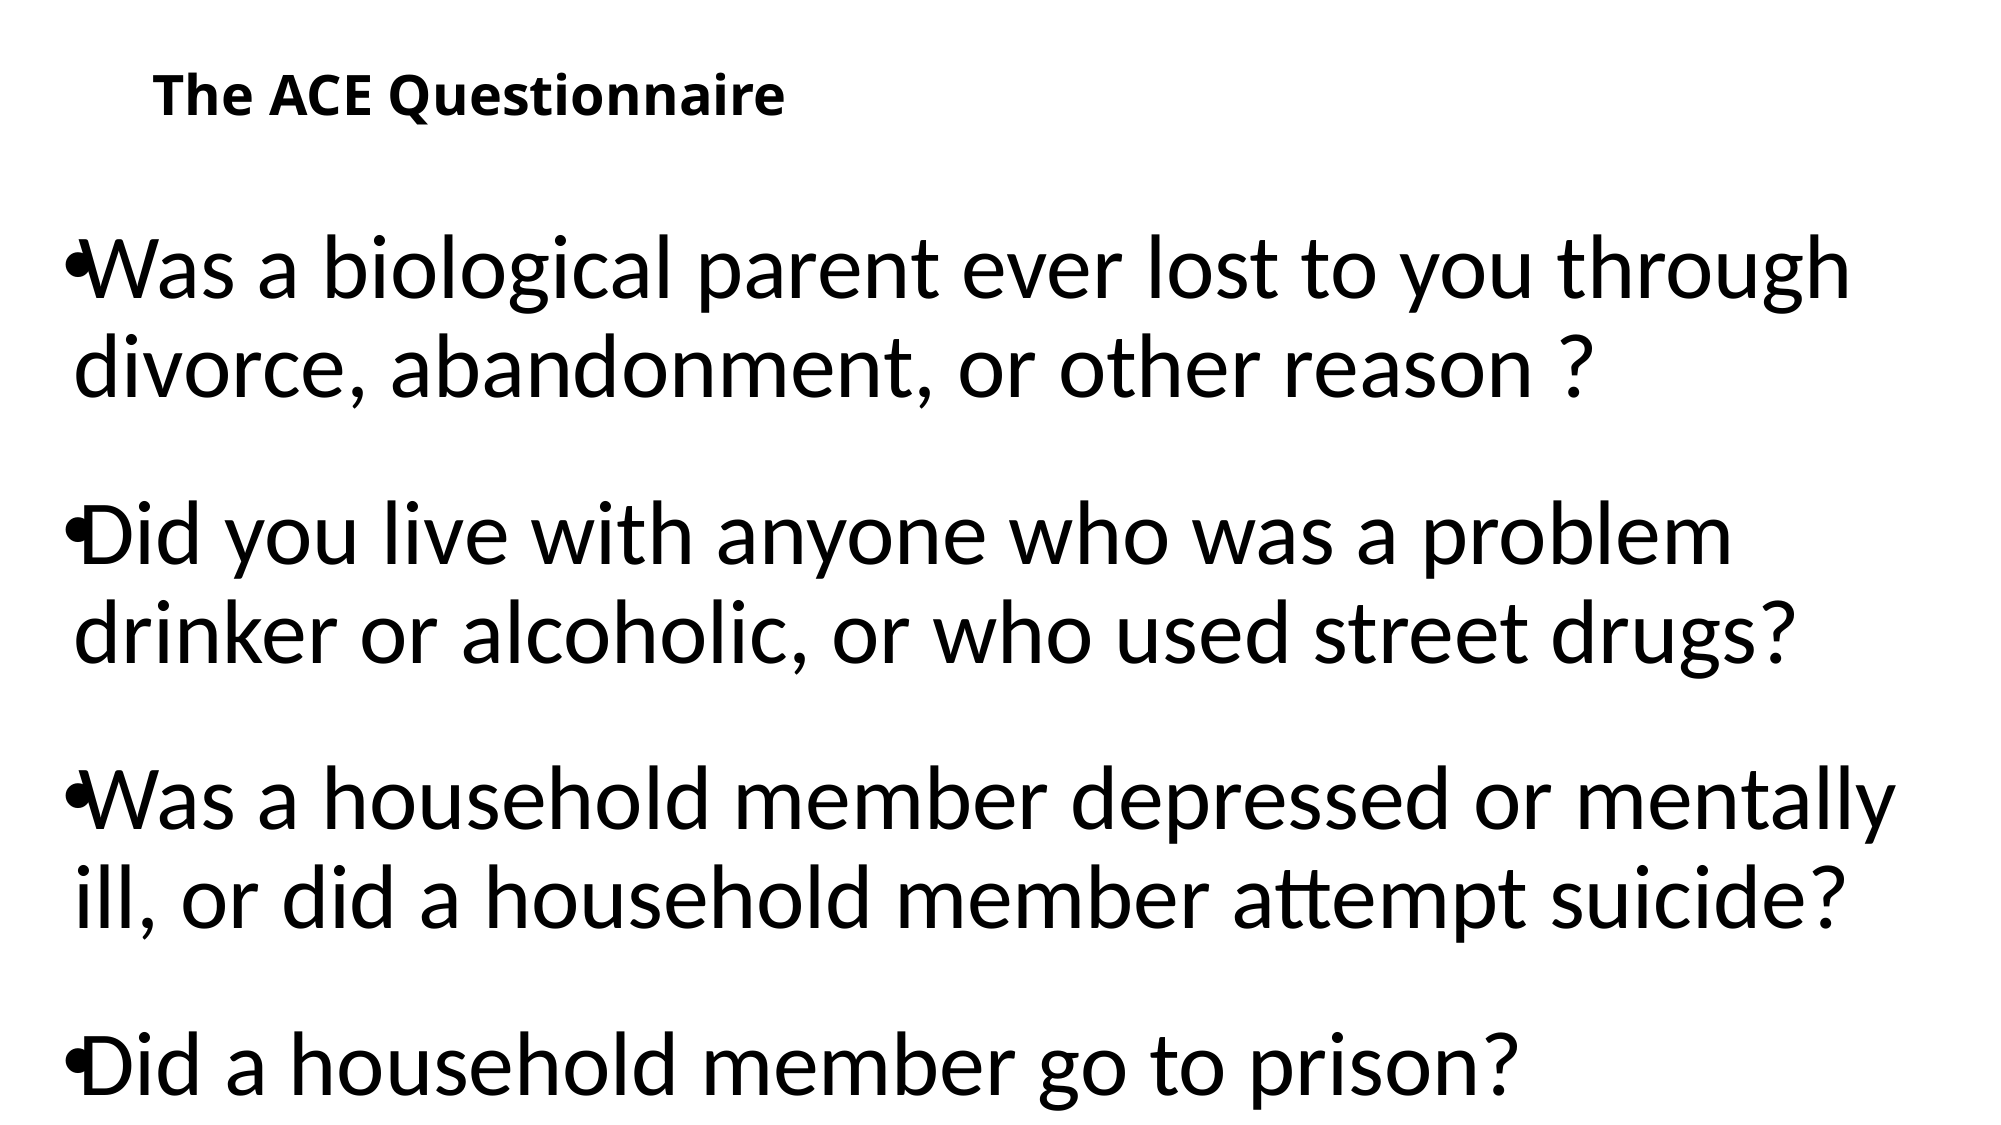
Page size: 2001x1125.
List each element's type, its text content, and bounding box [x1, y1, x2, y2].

title The ACE Questionnaire [137, 59, 1863, 136]
list Was a biological parent ever lost to you through divorce, abandonment, or other reason ? Did you live with anyone who was a problem drinker or alcoholic, or who used street drugs? Was a household member depressed or mentally ill, or did a household member attempt suicide? Did a household member go to prison? [47, 160, 1961, 1125]
